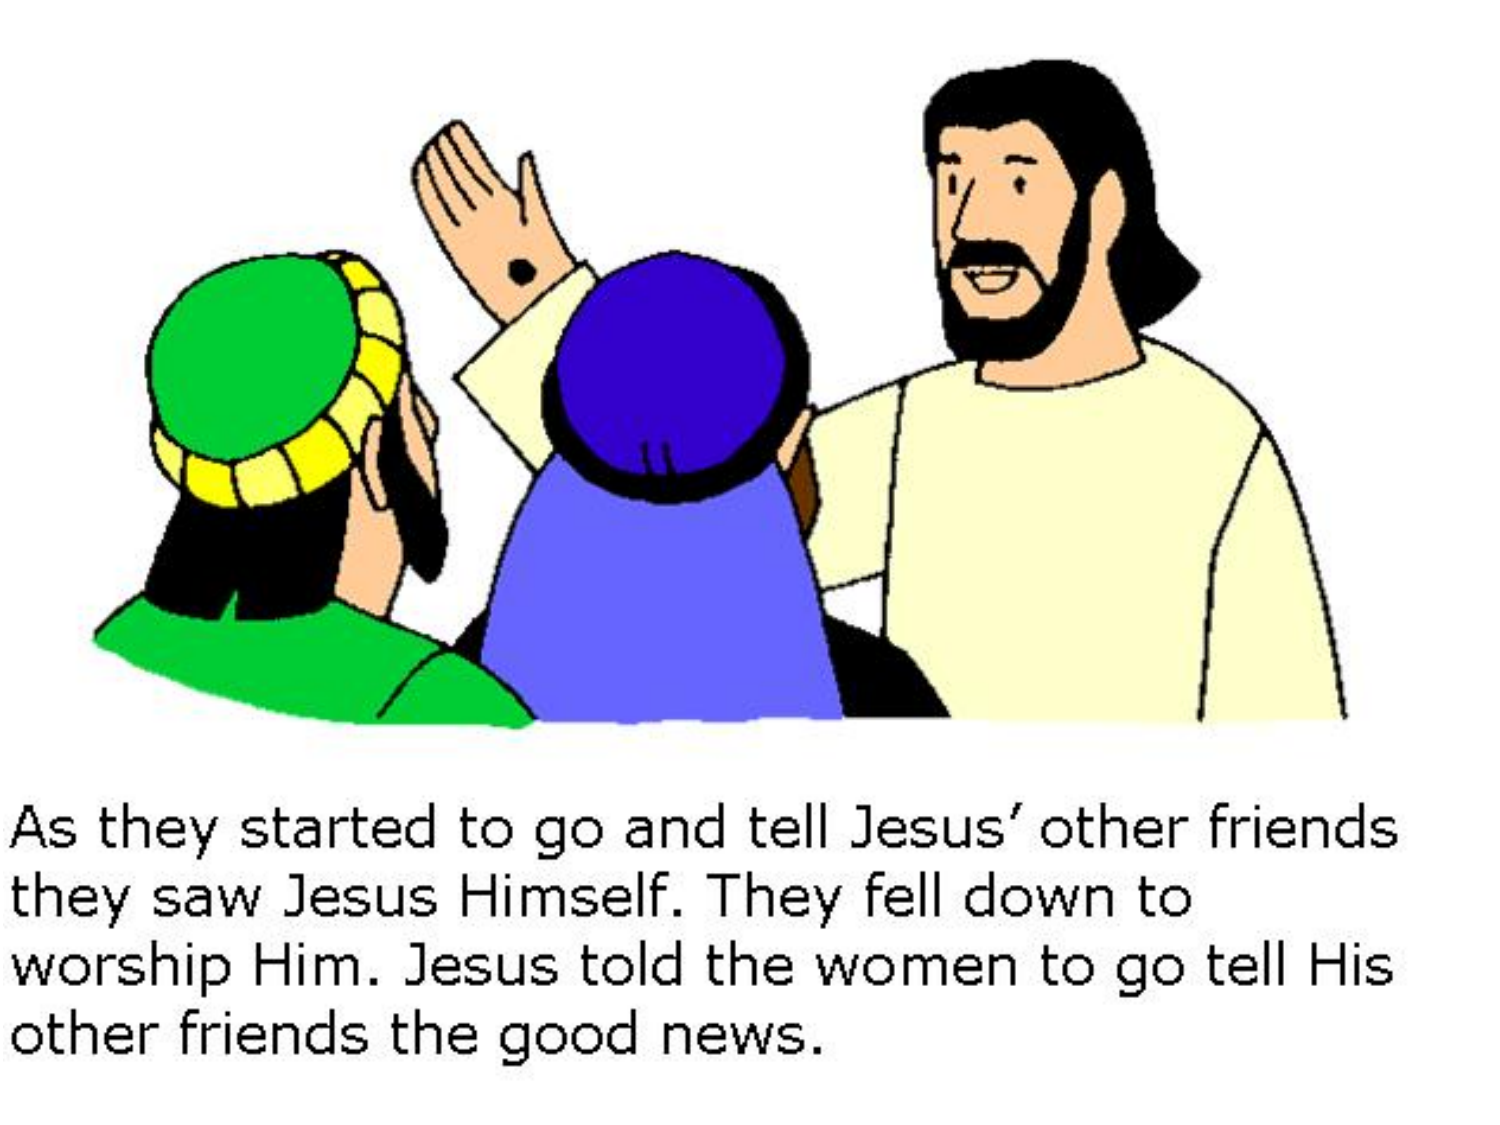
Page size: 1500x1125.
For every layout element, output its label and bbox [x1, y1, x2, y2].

list [3, 37, 1488, 1088]
